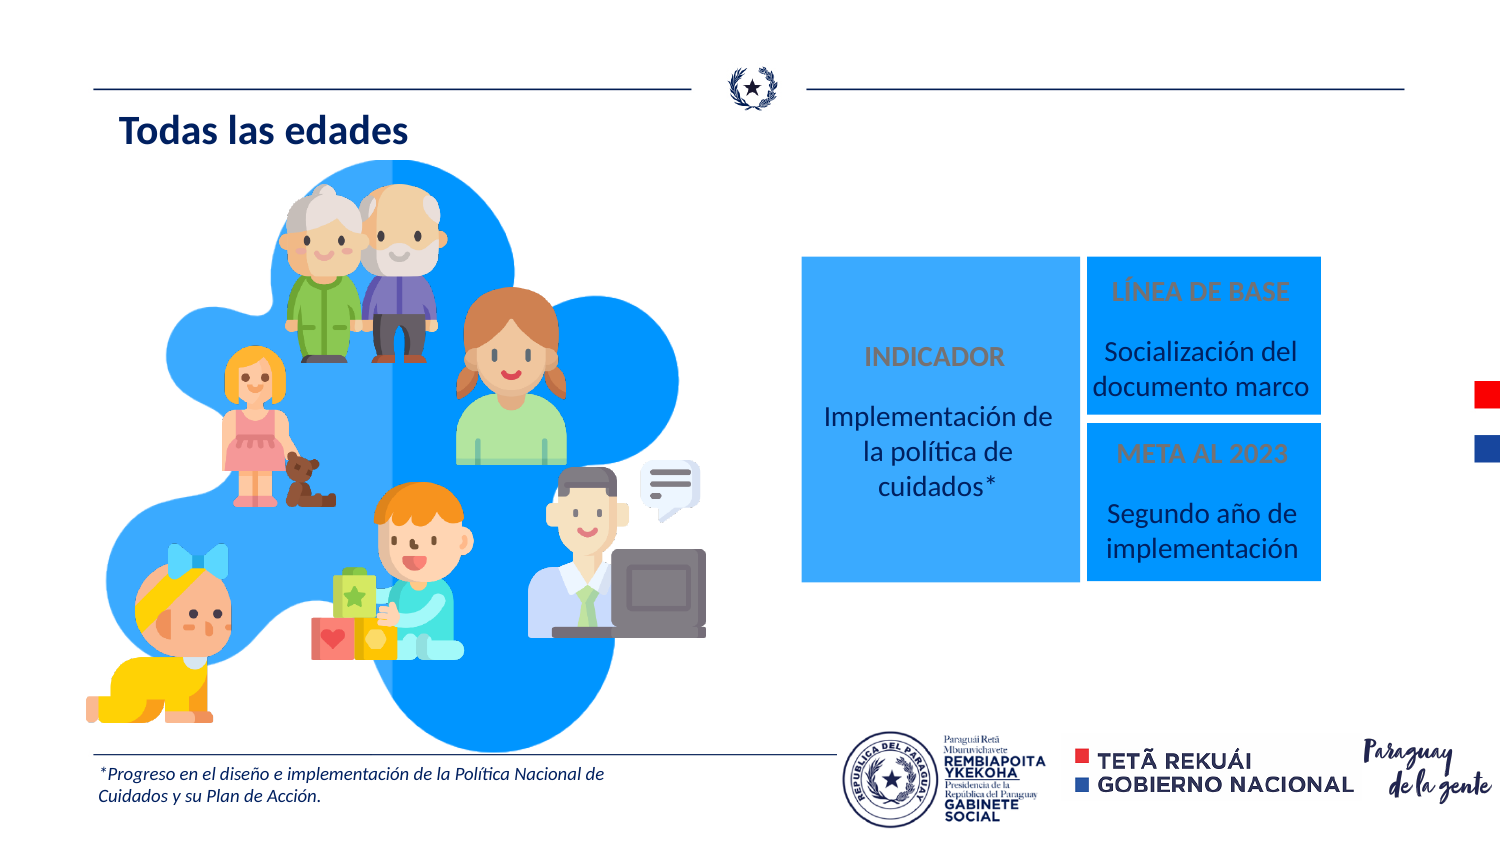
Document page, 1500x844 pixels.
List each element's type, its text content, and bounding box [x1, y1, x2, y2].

text_box [1086, 422, 1322, 582]
text_box *Progreso en el diseño e implementación de la Política Nacional de Cuidados y su Plan de Acción. [83, 754, 620, 814]
picture [0, 0, 1500, 844]
text_box META AL 2023 Segundo año de implementación [1085, 426, 1320, 572]
text_box Todas las edades [104, 95, 1399, 161]
text_box [1086, 256, 1322, 264]
text_box [801, 510, 1081, 583]
text_box INDICADOR Implementación de la política de cuidados* [796, 329, 1081, 510]
text_box LÍNEA DE BASE Socialización del documento marco [1081, 264, 1327, 410]
text_box [801, 256, 1081, 329]
text_box [1086, 410, 1322, 416]
